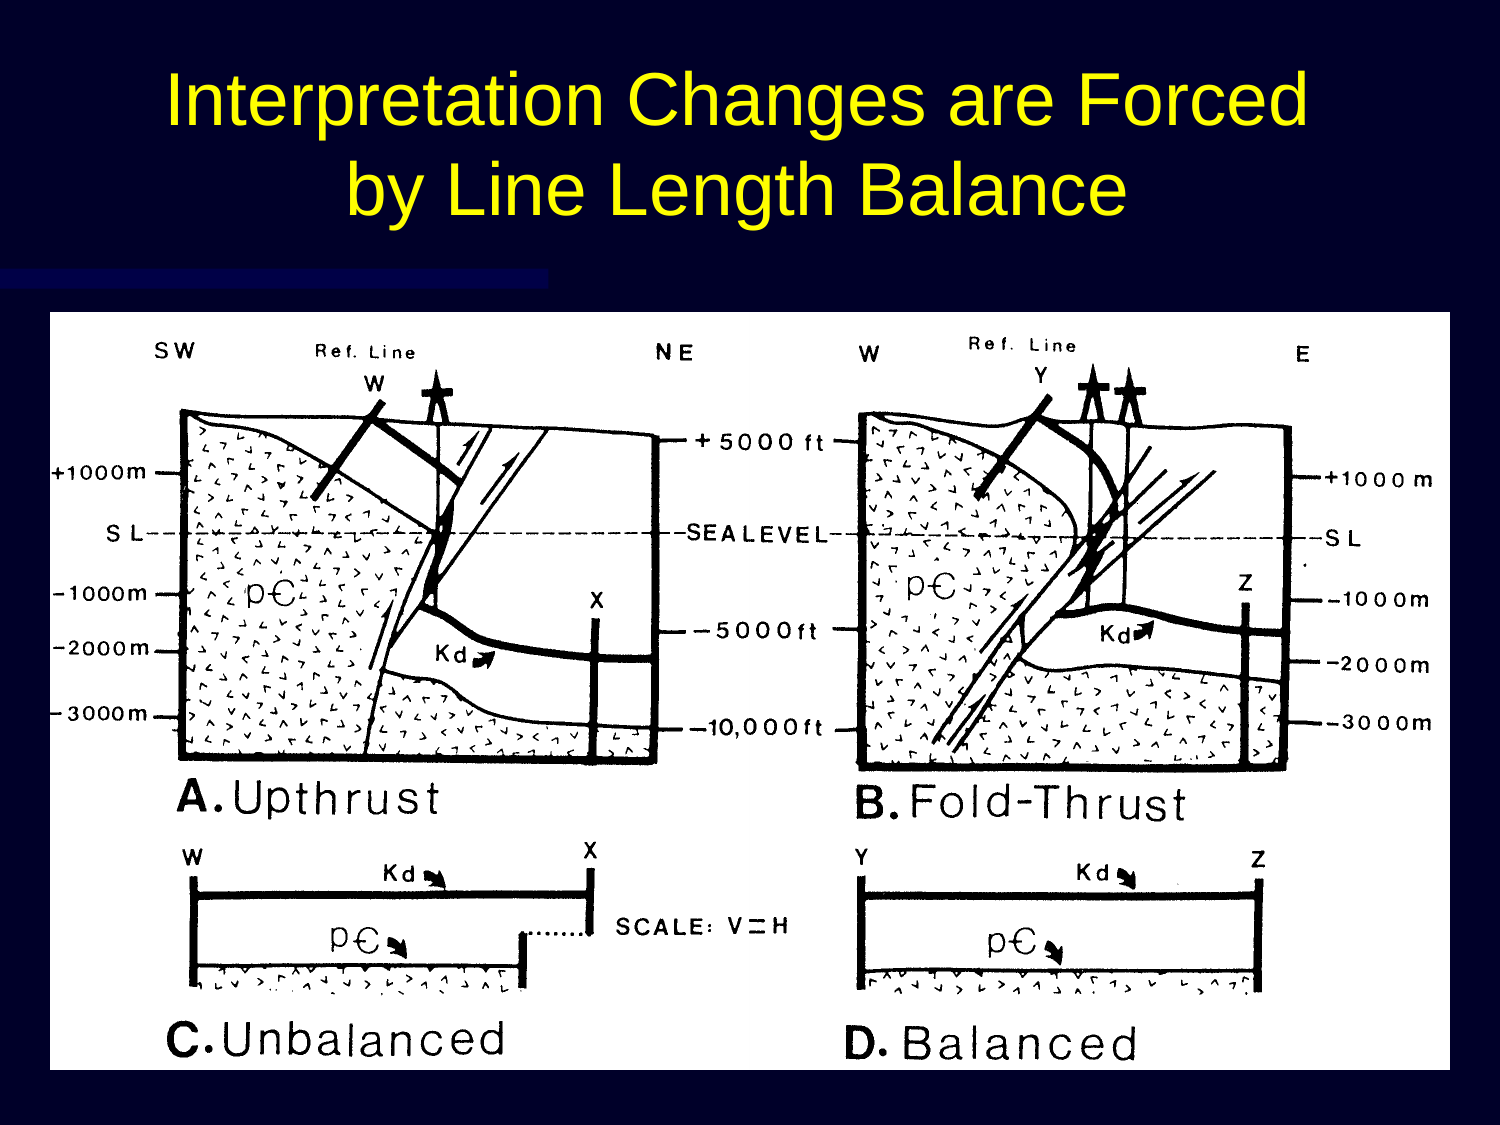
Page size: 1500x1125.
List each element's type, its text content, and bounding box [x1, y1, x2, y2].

picture [49, 312, 1451, 1070]
title Interpretation Changes are Forced by Line Length Balance [99, 62, 1376, 238]
